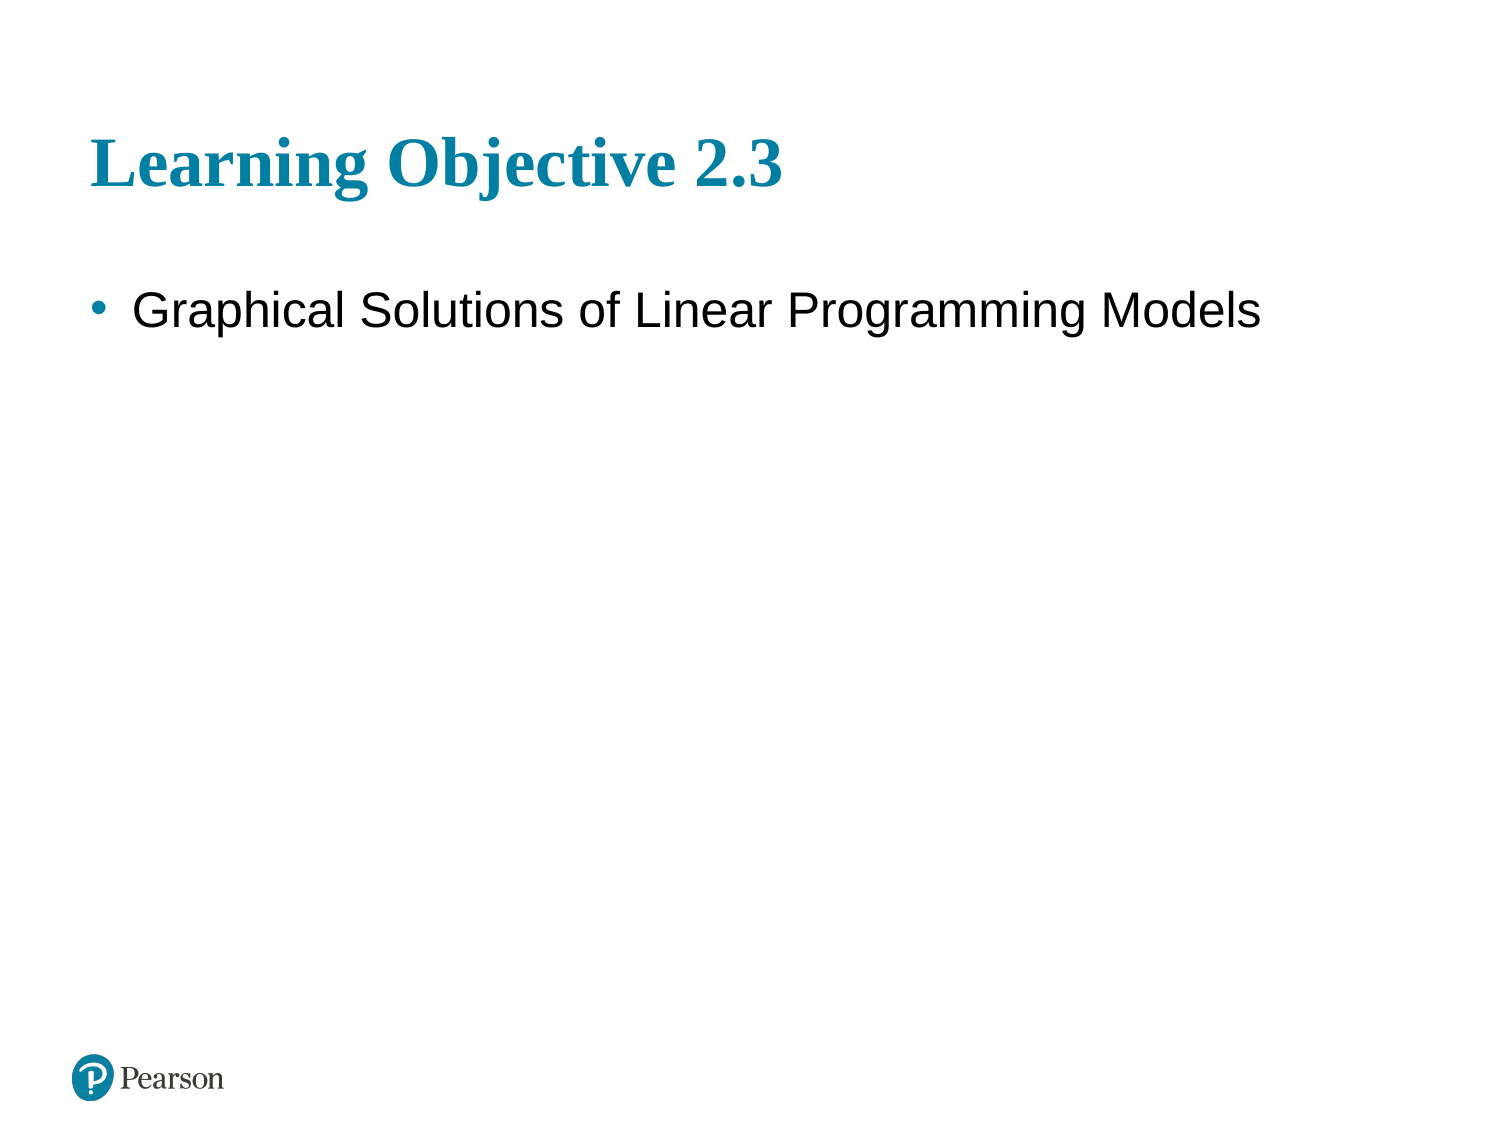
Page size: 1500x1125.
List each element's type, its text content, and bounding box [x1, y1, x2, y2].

title Learning Objective 2.3 [75, 35, 1425, 216]
list Graphical Solutions of Linear Programming Models [75, 262, 1425, 1005]
picture [72, 1087, 83, 1101]
picture [98, 1054, 224, 1101]
picture [72, 1054, 88, 1070]
picture [80, 1063, 106, 1088]
